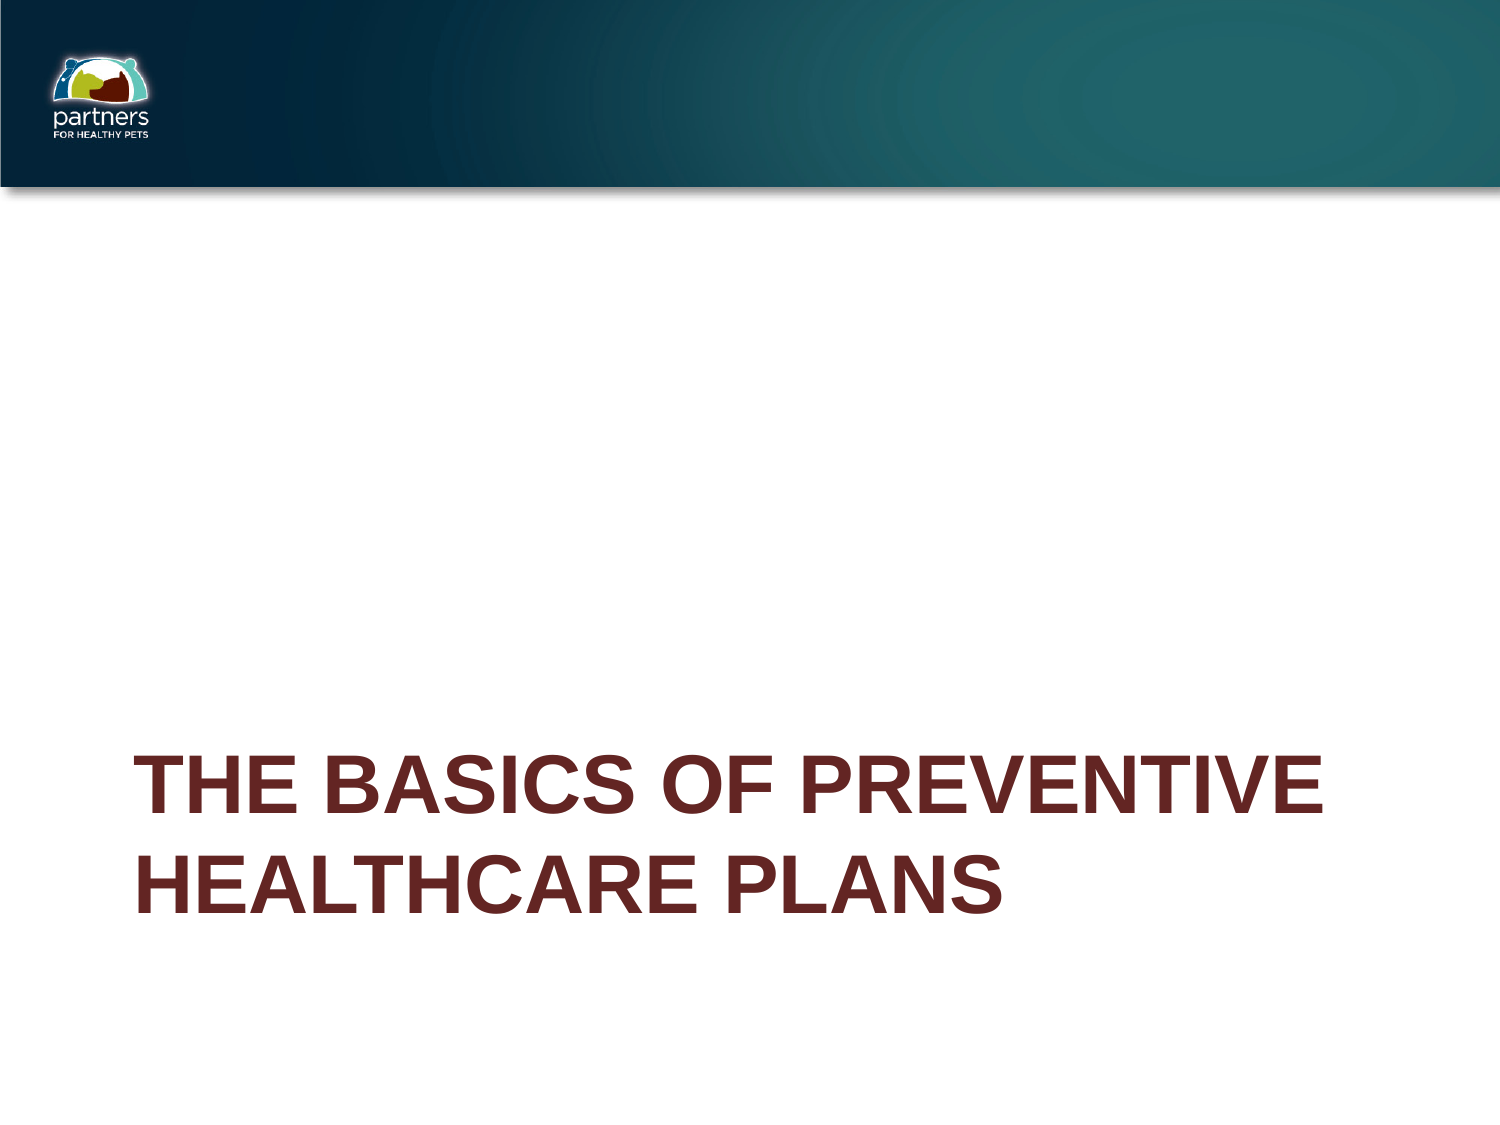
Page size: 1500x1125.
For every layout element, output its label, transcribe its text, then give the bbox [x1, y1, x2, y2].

title The basics of preventive Healthcare plans [118, 722, 1394, 1011]
picture [0, 0, 1500, 1125]
